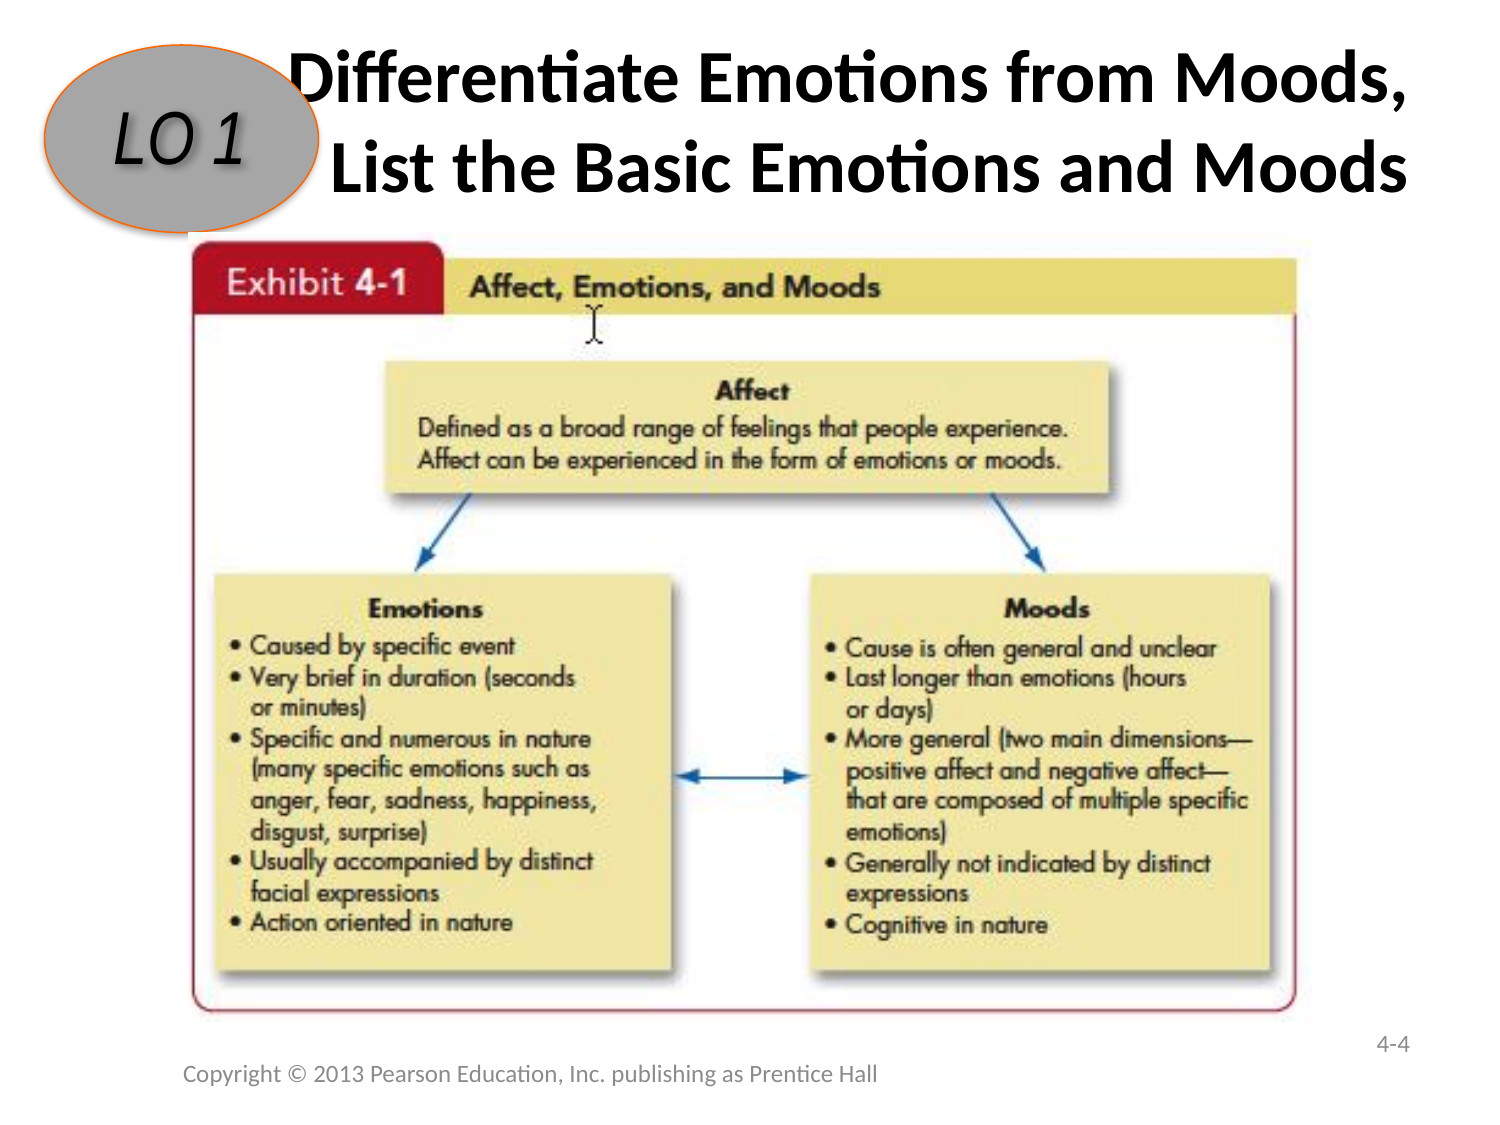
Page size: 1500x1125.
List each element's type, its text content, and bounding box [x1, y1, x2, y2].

footer Copyright © 2013 Pearson Education, Inc. publishing as Prentice Hall [75, 1042, 988, 1103]
title Differentiate Emotions from Moods, List the Basic Emotions and Moods [74, 0, 1426, 237]
slide_number 4-4 [1325, 1012, 1425, 1073]
picture [187, 232, 1313, 1022]
text_box LO 1 [86, 81, 274, 187]
text_box [43, 44, 320, 234]
